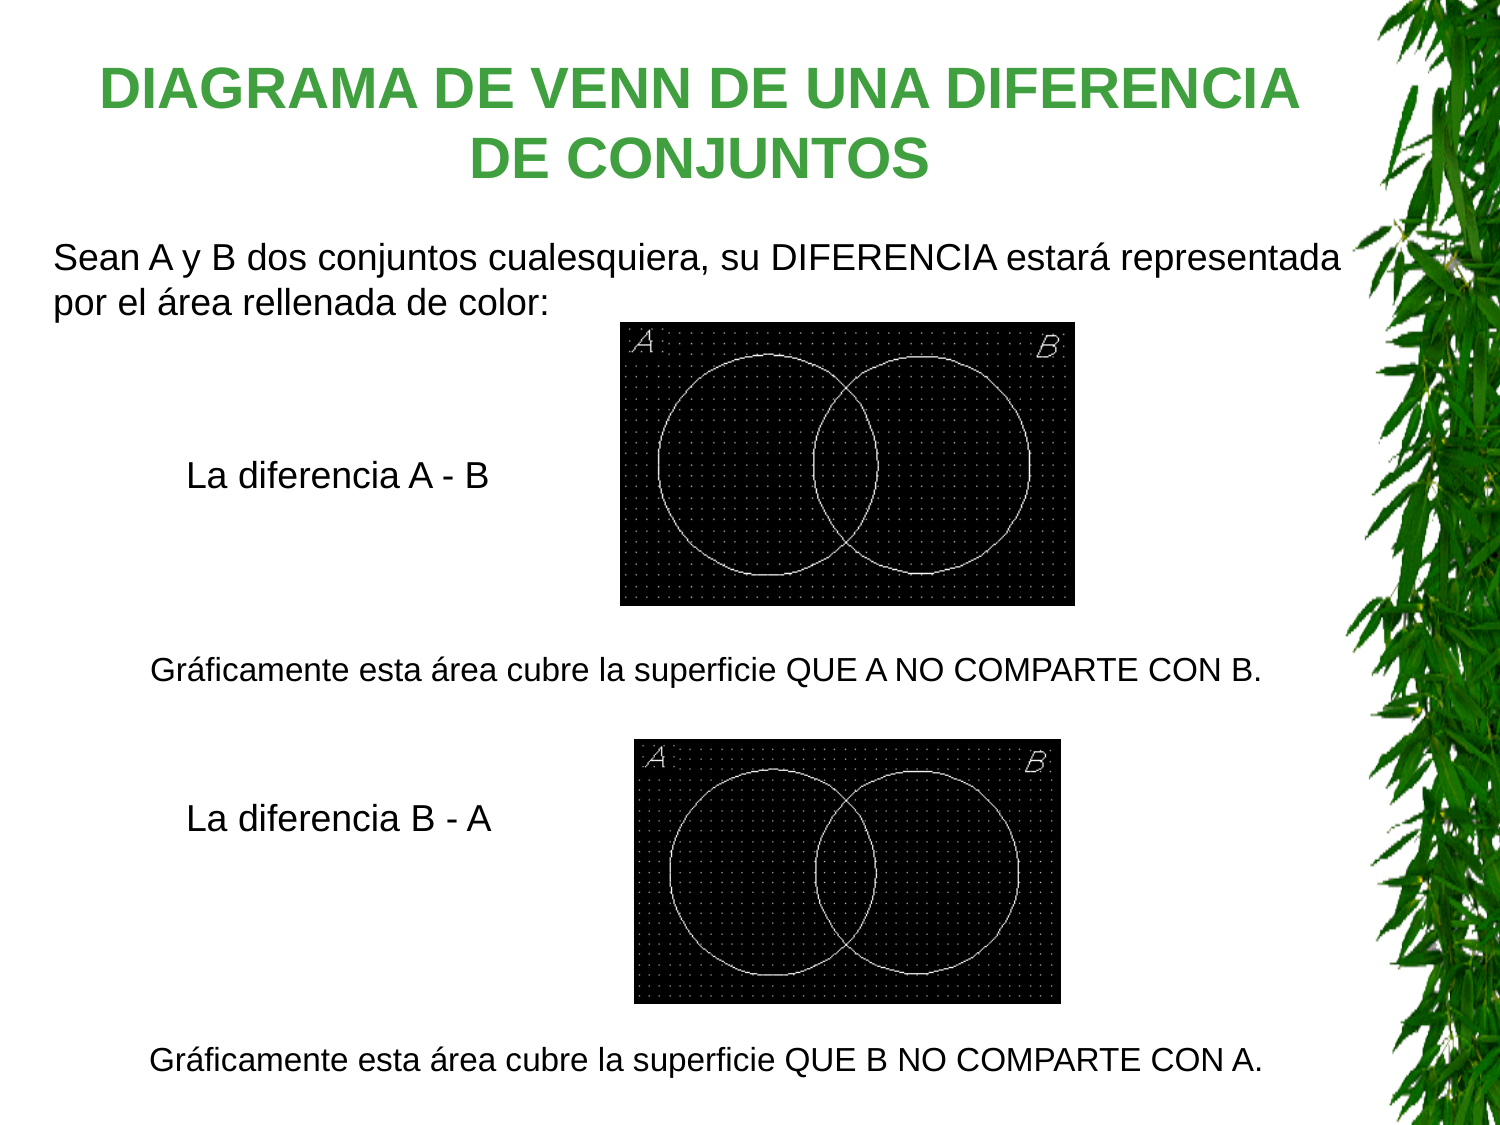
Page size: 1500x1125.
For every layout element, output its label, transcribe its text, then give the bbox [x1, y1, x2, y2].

picture [634, 739, 1061, 1005]
text_box La diferencia B - A [171, 786, 538, 847]
text_box Diagrama de venn de una diferencia de conjuntos [38, 42, 1362, 198]
text_box Sean A y B dos conjuntos cualesquiera, su DIFERENCIA estará representada por el área rellenada de color: [38, 225, 1376, 331]
picture [1328, 0, 1500, 1125]
picture [619, 322, 1076, 606]
text_box La diferencia A - B [171, 444, 597, 504]
text_box Gráficamente esta área cubre la superficie QUE A NO COMPARTE CON B. [113, 640, 1301, 696]
text_box Gráficamente esta área cubre la superficie QUE B NO COMPARTE CON A. [38, 1031, 1376, 1086]
